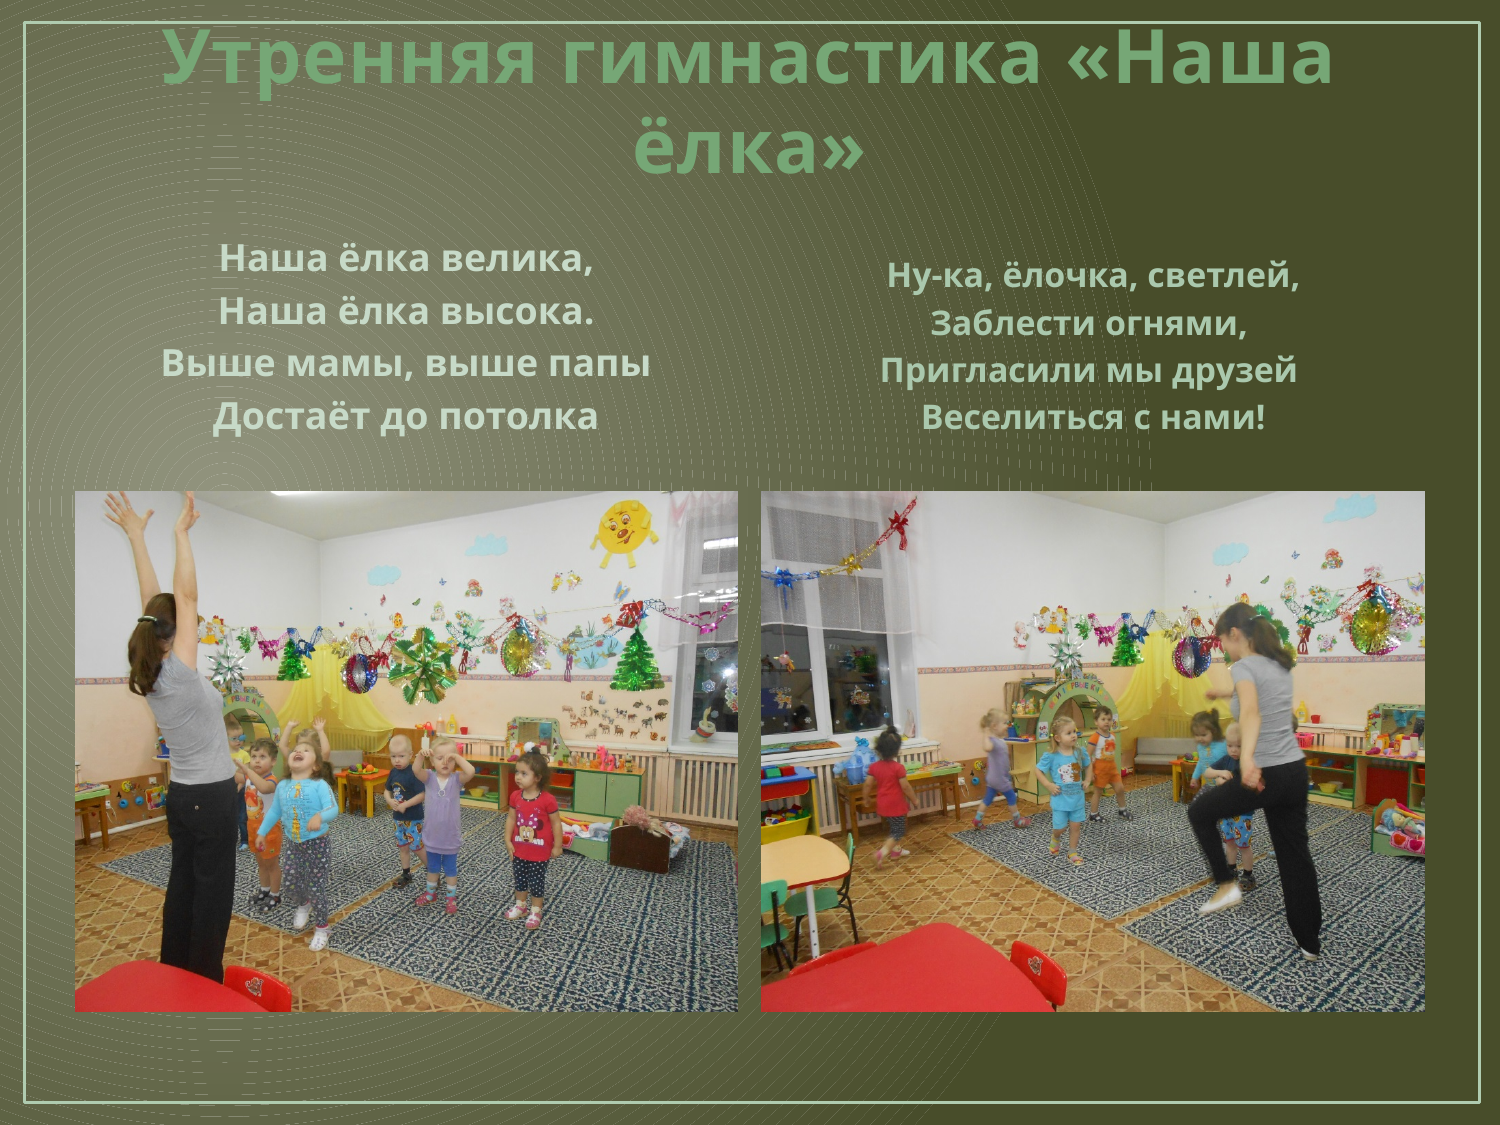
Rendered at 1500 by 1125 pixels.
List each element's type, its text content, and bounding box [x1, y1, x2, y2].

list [74, 491, 738, 1012]
list Наша ёлка велика, Наша ёлка высока. Выше мамы, выше папы Достаёт до потолка [75, 302, 738, 445]
list Ну-ка, ёлочка, светлей, Заблести огнями, Пригласили мы друзей Веселиться с нами! [761, 243, 1425, 445]
title Утренняя гимнастика «Наша ёлка» [75, 54, 1425, 197]
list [761, 491, 1426, 1012]
